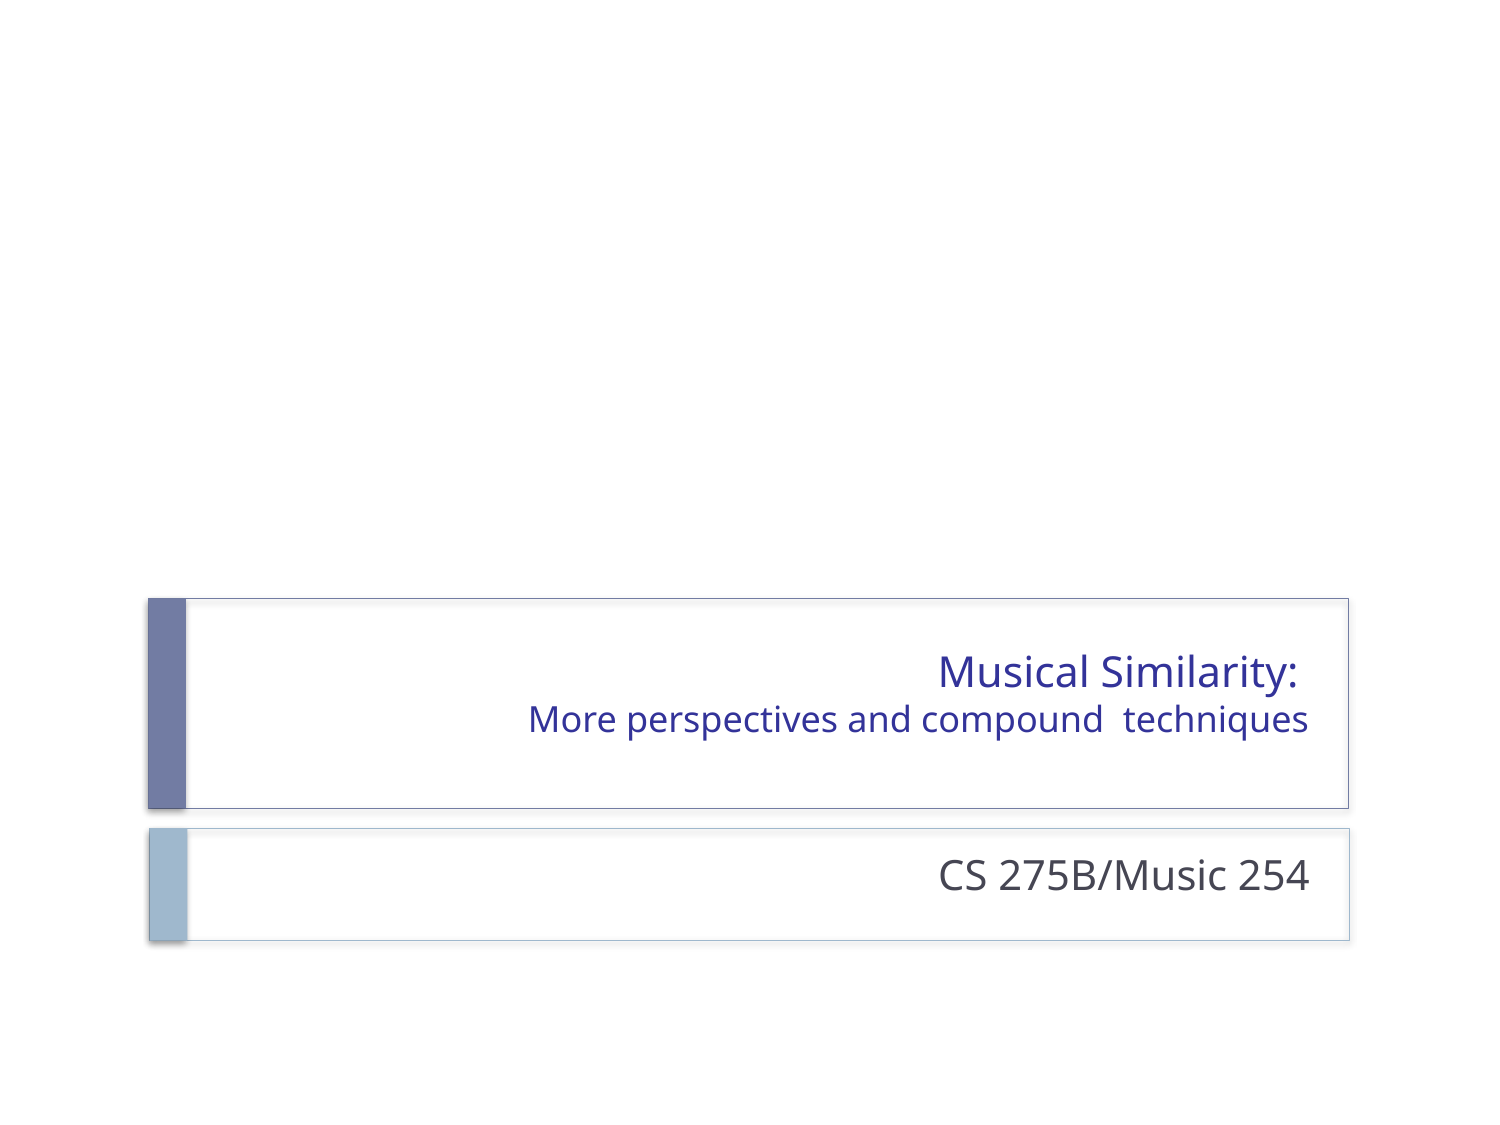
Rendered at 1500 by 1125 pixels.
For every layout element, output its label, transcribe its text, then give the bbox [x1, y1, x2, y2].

subtitle CS 275B/Music 254 [200, 840, 1325, 929]
title Musical Similarity: More perspectives and compound techniques [62, 637, 1325, 800]
